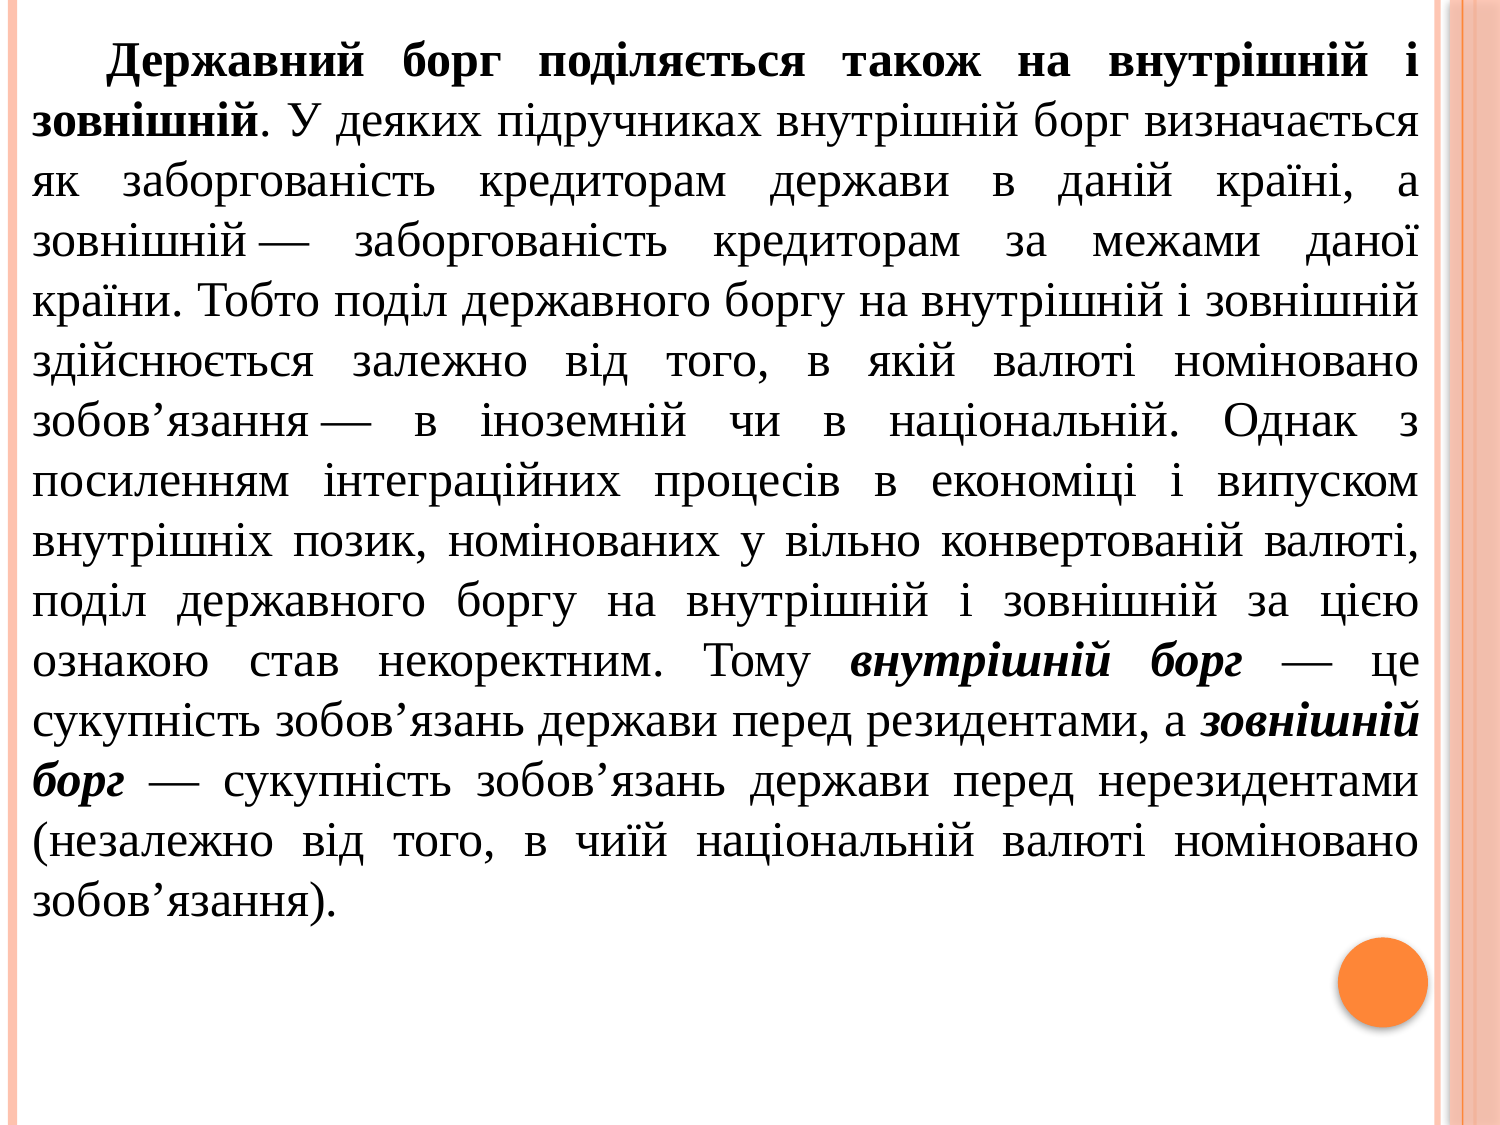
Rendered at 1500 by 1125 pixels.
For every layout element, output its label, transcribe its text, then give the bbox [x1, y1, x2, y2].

text_box Державний борг поділяється також на внутрішній і зовнішній. У деяких підручниках внутрішній борг визначається як заборгованість кредиторам держави в даній країні, а зовнішній — заборгованість кредиторам за межами даної країни. Тобто поділ державного боргу на внутрішній і зовнішній здійснюється залежно від того, в якій валюті номіновано зобов’язання — в іноземній чи в національній. Однак з посиленням інтеграційних процесів в економіці і випуском внутрішніх позик, номінованих у вільно конвертованій валюті, поділ державного боргу на внутрішній і зовнішній за цією ознакою став некоректним. Тому внутрішній борг — це сукупність зобов’язань держави перед резидентами, а зовнішній борг — сукупність зобов’язань держави перед нерезидентами (незалежно від того, в чиїй національній валюті номіновано зобов’язання). [17, 19, 1436, 934]
